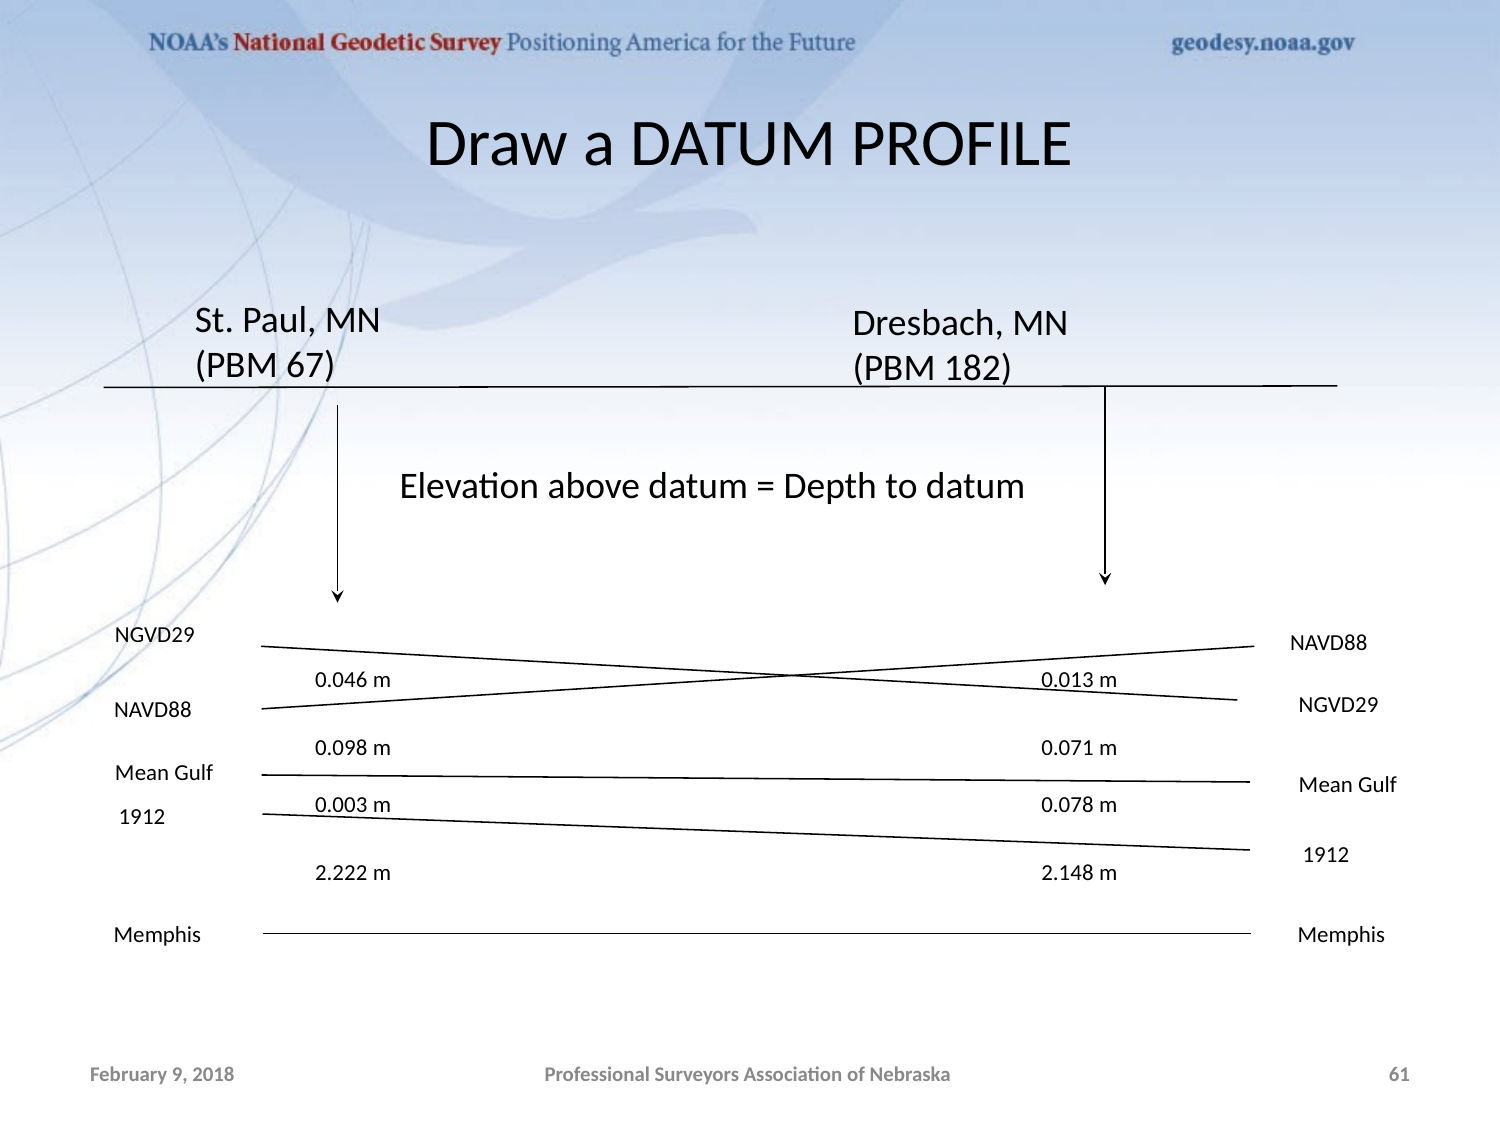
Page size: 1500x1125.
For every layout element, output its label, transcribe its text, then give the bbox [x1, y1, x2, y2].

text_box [261, 646, 1255, 709]
text_box 0.078 m [1026, 791, 1189, 812]
text_box Mean Gulf [99, 749, 263, 793]
text_box 1912 [1287, 831, 1450, 875]
title Draw a DATUM PROFILE [75, 45, 1425, 233]
text_box Dresbach, MN (PBM 182) [837, 290, 1100, 377]
text_box 2.148 m [1026, 860, 1189, 893]
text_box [261, 774, 1251, 783]
text_box 0.003 m [299, 791, 463, 812]
text_box NAVD88 [1274, 619, 1438, 663]
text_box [262, 813, 1251, 851]
text_box Memphis [1282, 912, 1445, 956]
text_box NGVD29 [99, 612, 263, 656]
text_box 0.098 m [299, 724, 463, 768]
text_box Mean Gulf [1283, 762, 1447, 806]
text_box 0.071 m [1026, 724, 1189, 768]
text_box 1912 [103, 794, 267, 838]
text_box St. Paul, MN (PBM 67) [179, 287, 418, 373]
text_box NGVD29 [1283, 681, 1447, 725]
text_box February 9, 2018 [75, 1042, 425, 1103]
text_box NAVD88 [99, 687, 262, 731]
text_box 2.222 m [299, 860, 463, 893]
text_box Professional Surveyors Association of Nebraska [512, 1042, 988, 1103]
text_box Elevation above datum = Depth to datum [384, 453, 1059, 515]
text_box Memphis [98, 912, 262, 956]
picture [0, 0, 1500, 1125]
text_box 61 [1074, 1042, 1425, 1103]
